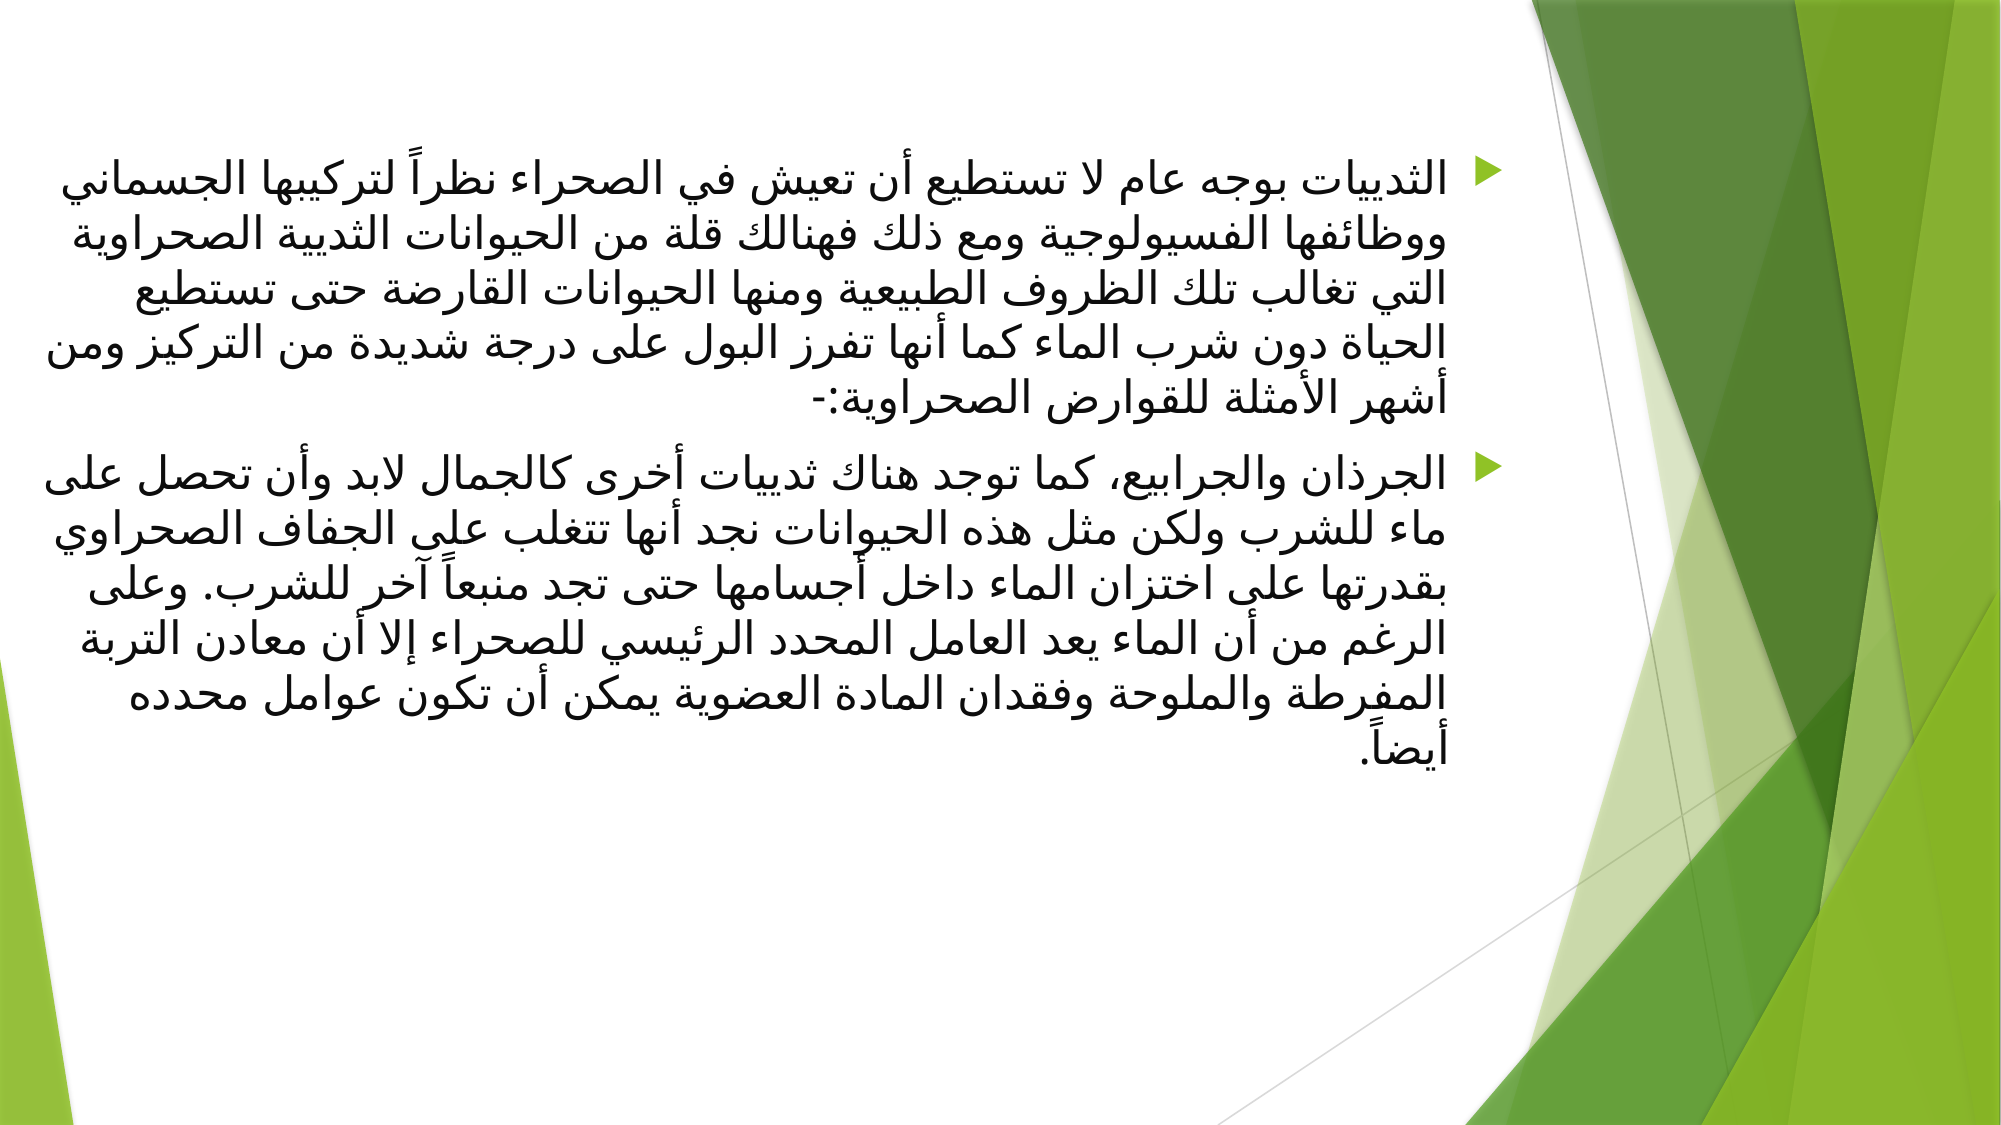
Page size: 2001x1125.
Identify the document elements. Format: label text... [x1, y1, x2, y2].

list الثدييات بوجه عام لا تستطيع أن تعيش في الصحراء نظراً لتركيبها الجسماني ووظائفها الفسيولوجية ومع ذلك فهنالك قلة من الحيوانات الثديية الصحراوية التي تغالب تلك الظروف الطبيعية ومنها الحيوانات القارضة حتى تستطيع الحياة دون شرب الماء كما أنها تفرز البول على درجة شديدة من التركيز ومن أشهر الأمثلة للقوارض الصحراوية:- الجرذان والجرابيع، كما توجد هناك ثدييات أخرى كالجمال لابد وأن تحصل على ماء للشرب ولكن مثل هذه الحيوانات نجد أنها تتغلب على الجفاف الصحراوي بقدرتها على اختزان الماء داخل أجسامها حتى تجد منبعاً آخر للشرب. وعلى الرغم من أن الماء يعد العامل المحدد الرئيسي للصحراء إلا أن معادن التربة المفرطة والملوحة وفقدان المادة العضوية يمكن أن تكون عوامل محدده أيضاً. [25, 140, 1522, 992]
